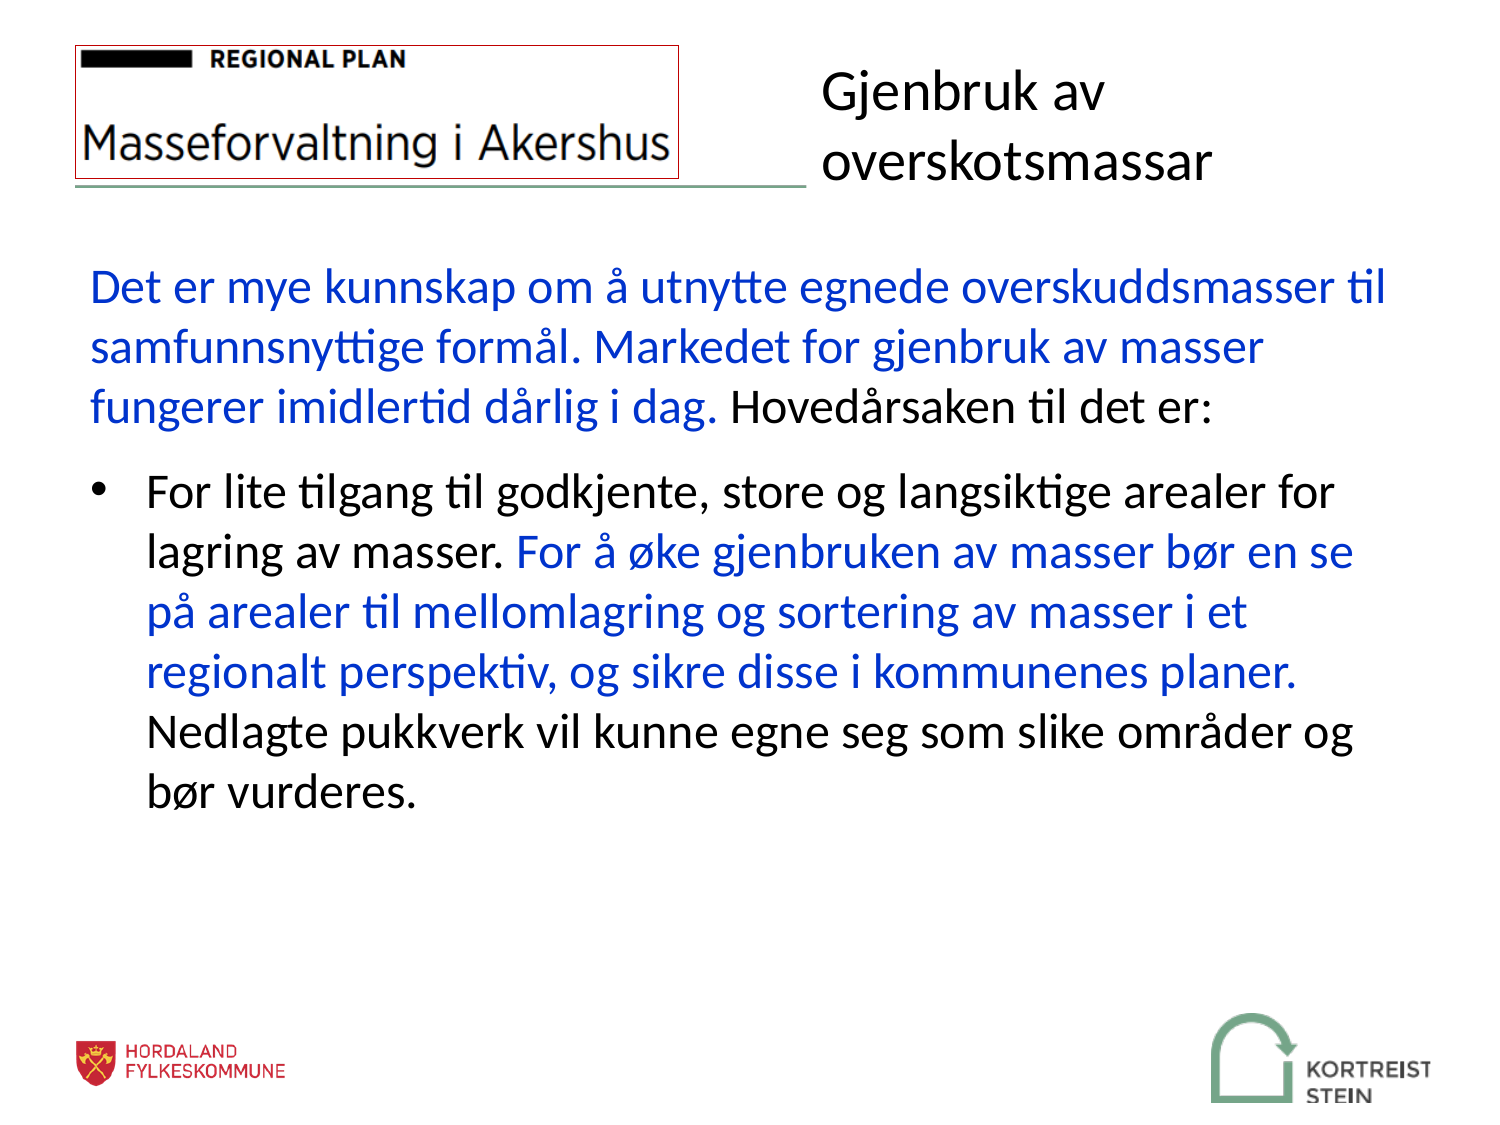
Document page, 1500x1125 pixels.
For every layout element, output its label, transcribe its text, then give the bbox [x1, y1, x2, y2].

picture [75, 1040, 285, 1087]
title Gjenbruk av overskotsmassar [806, 45, 1426, 199]
picture [74, 44, 679, 180]
list Det er mye kunnskap om å utnytte egnede overskuddsmasser til samfunnsnyttige formål. Markedet for gjenbruk av masser fungerer imidlertid dårlig i dag. Hovedårsaken til det er: For lite tilgang til godkjente, store og langsiktige arealer for lagring av masser. For å øke gjenbruken av masser bør en se på arealer til mellomlagring og sortering av masser i et regionalt perspektiv, og sikre disse i kommunenes planer. Nedlagte pukkverk vil kunne egne seg som slike områder og bør vurderes. [75, 245, 1425, 1020]
